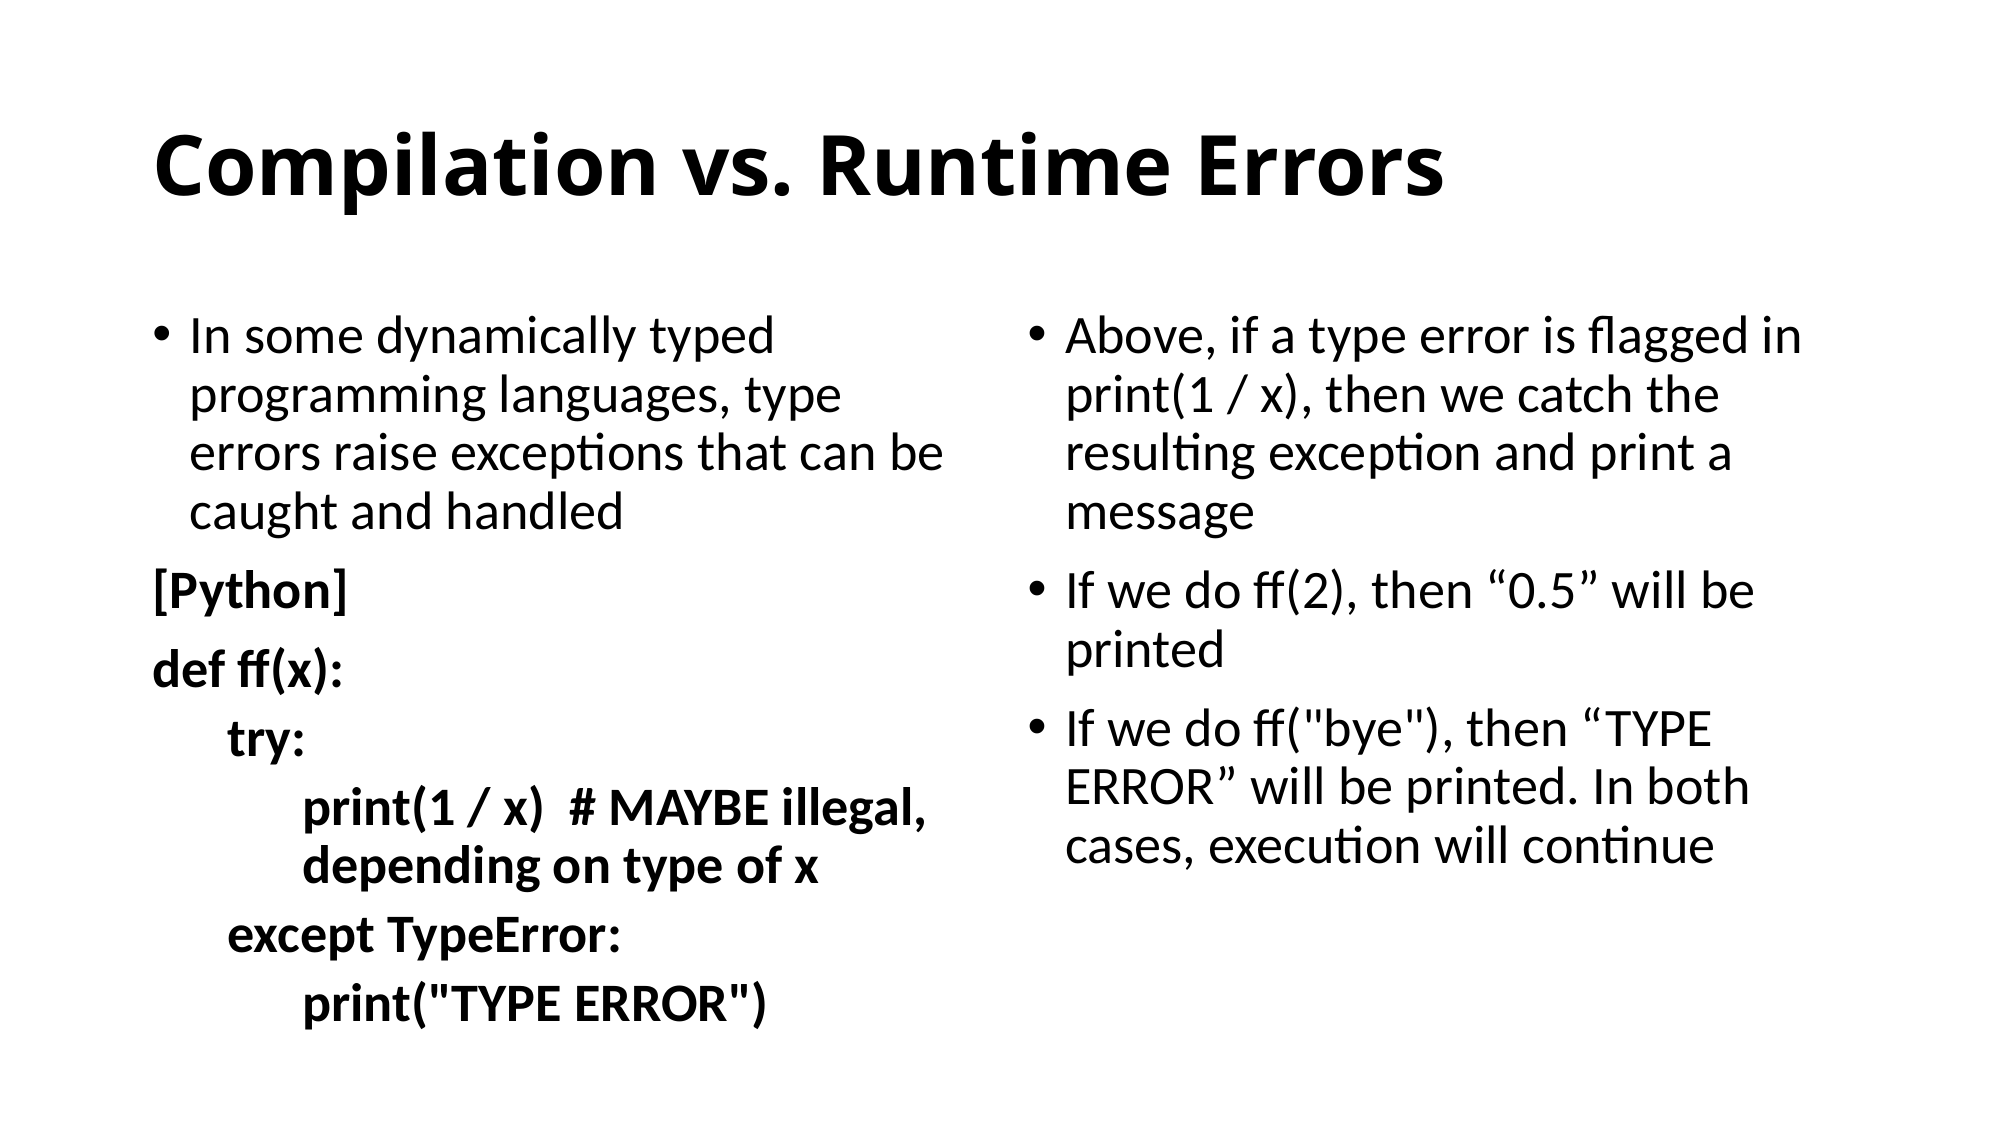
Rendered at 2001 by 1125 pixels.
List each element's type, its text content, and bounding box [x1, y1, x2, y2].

list In some dynamically typed programming languages, type errors raise exceptions that can be caught and handled [Python] def ff(x): try: print(1 / x) # MAYBE illegal, depending on type of x except TypeError: print("TYPE ERROR") [137, 299, 988, 1014]
title Compilation vs. Runtime Errors [137, 59, 1863, 278]
list Above, if a type error is flagged in print(1 / x), then we catch the resulting exception and print a message If we do ff(2), then “0.5” will be printed If we do ff("bye"), then “TYPE ERROR” will be printed. In both cases, execution will continue [1012, 299, 1863, 1014]
